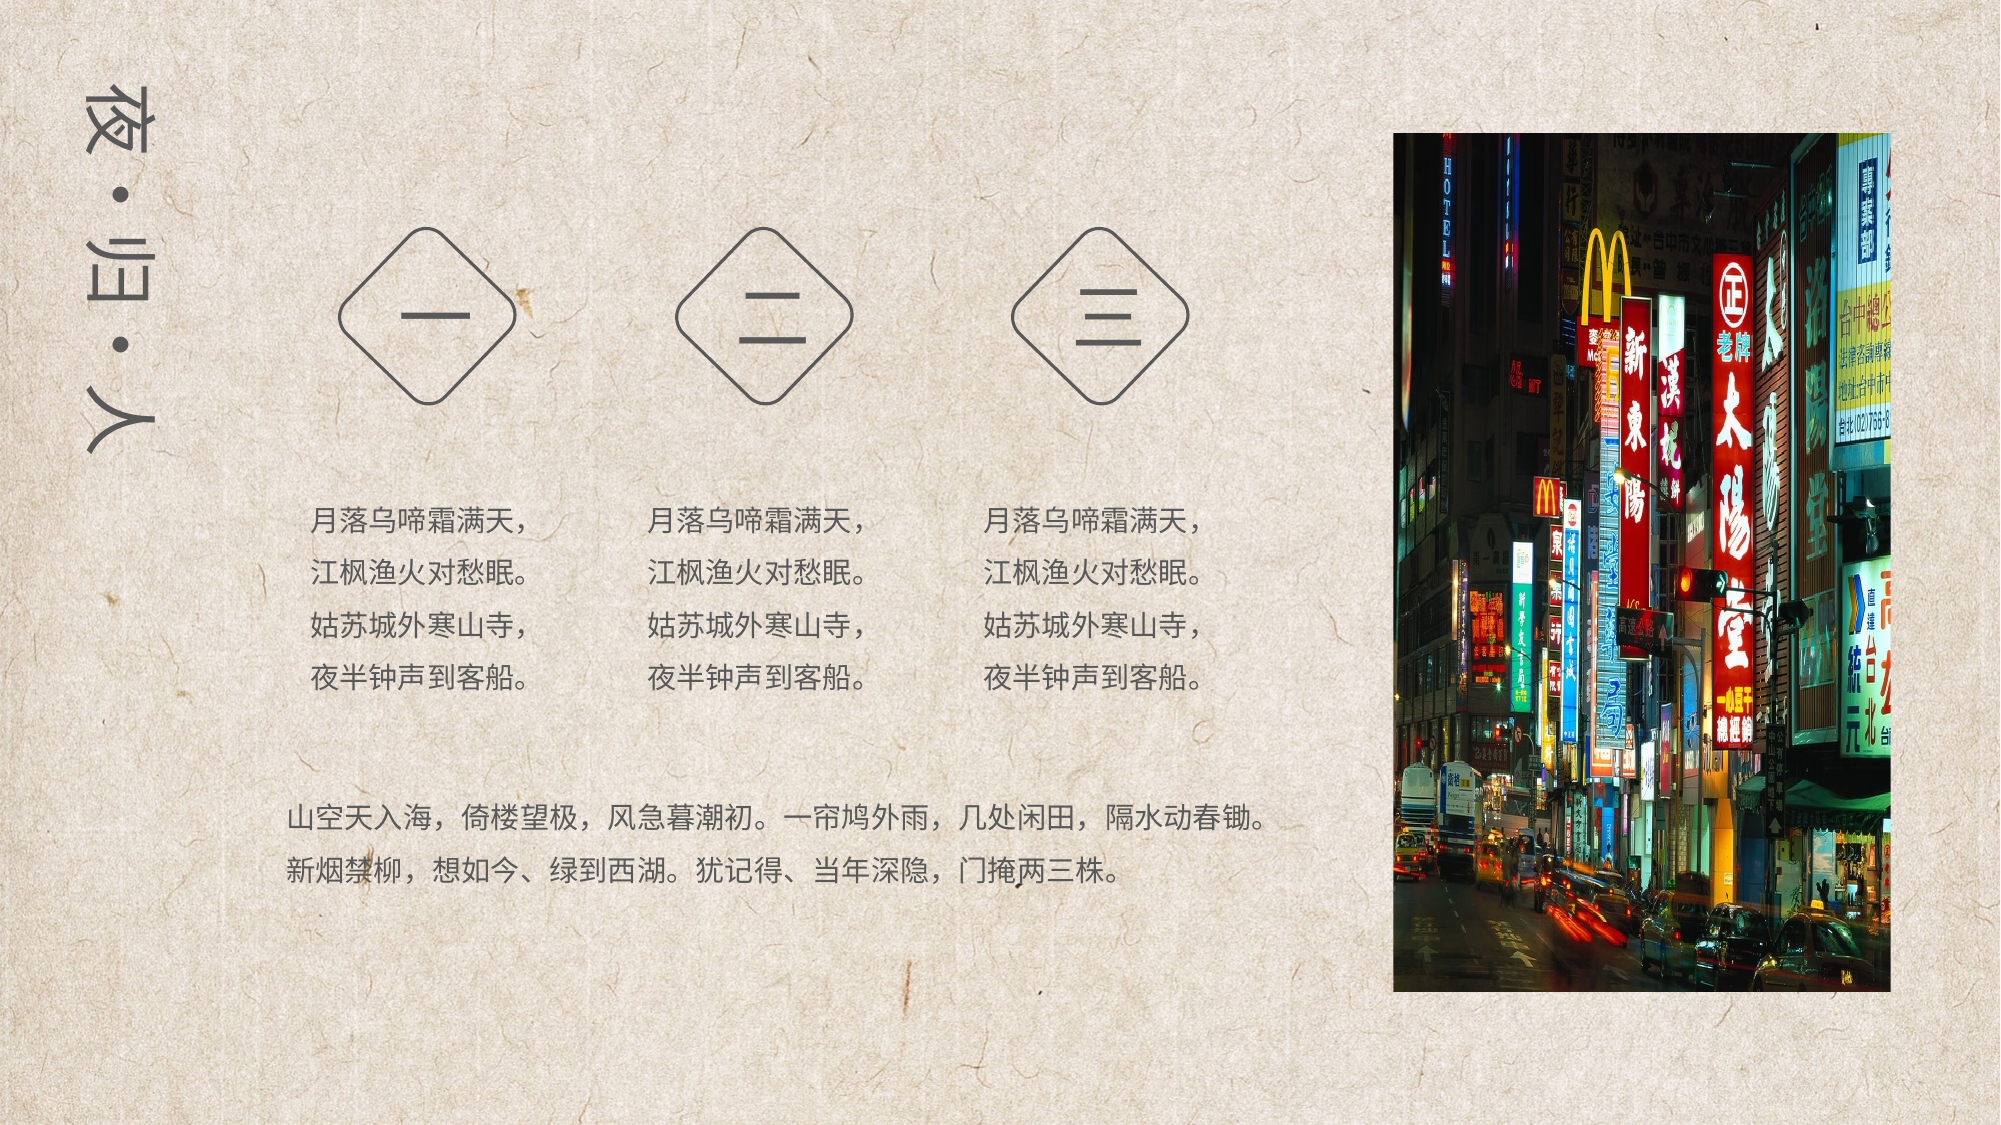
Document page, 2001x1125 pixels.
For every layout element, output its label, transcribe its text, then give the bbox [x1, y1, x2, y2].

text_box 一 [383, 263, 471, 368]
text_box 二 [720, 263, 808, 368]
text_box [1011, 227, 1190, 405]
text_box 月落乌啼霜满天， 江枫渔火对愁眠。 姑苏城外寒山寺， 夜半钟声到客船。 [944, 477, 1256, 702]
text_box 月落乌啼霜满天， 江枫渔火对愁眠。 姑苏城外寒山寺， 夜半钟声到客船。 [271, 477, 583, 702]
text_box [675, 227, 854, 405]
text_box 夜•归•人 [53, 67, 175, 510]
text_box 山空天入海，倚楼望极，风急暮潮初。一帘鸠外雨，几处闲田，隔水动春锄。新烟禁柳，想如今、绿到西湖。犹记得、当年深隐，门掩两三株。 [271, 774, 1287, 895]
text_box 月落乌啼霜满天， 江枫渔火对愁眠。 姑苏城外寒山寺， 夜半钟声到客船。 [608, 477, 920, 702]
text_box [338, 227, 517, 405]
text_box 三 [1056, 263, 1144, 368]
picture [0, 0, 2001, 1125]
text_box [1392, 132, 1892, 993]
